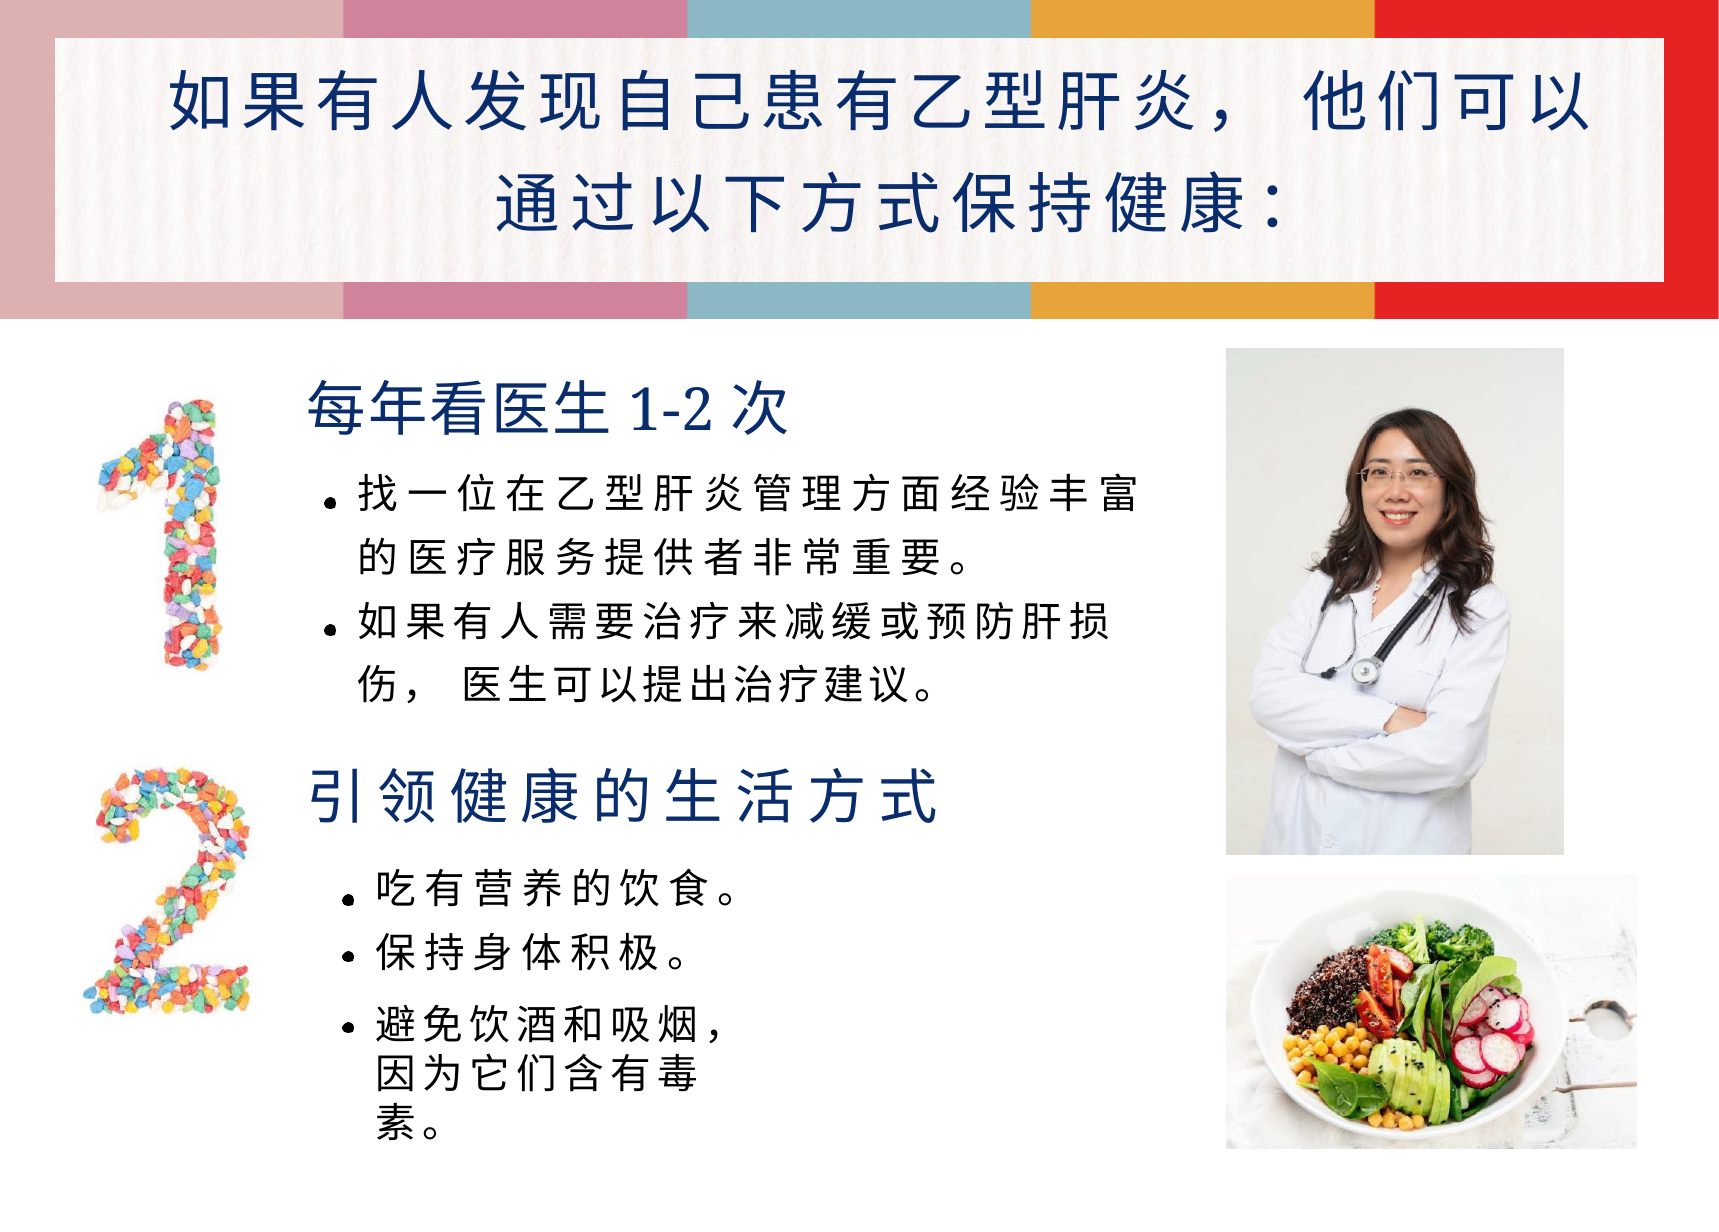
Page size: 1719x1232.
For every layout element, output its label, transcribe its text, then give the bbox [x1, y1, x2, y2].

picture [324, 624, 336, 636]
picture [342, 894, 354, 906]
picture [342, 950, 354, 963]
text_box 每年看医生1-2次 找一位在乙型肝炎管理方面经验丰富的医疗服务提供者非常重要。 如果有人需要治疗来减缓或预防肝损 伤， 医生可以提出治疗建议。 引领健康的生活方式 吃有营养的饮食。保持身体积极。 避免饮酒和吸烟， 因为它们含有毒素。 [304, 330, 1213, 1146]
picture [82, 763, 252, 1017]
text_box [0, 0, 1719, 319]
picture [95, 395, 223, 673]
picture [342, 1021, 354, 1034]
picture [1225, 874, 1638, 1149]
picture [324, 497, 336, 509]
picture [1225, 348, 1564, 856]
